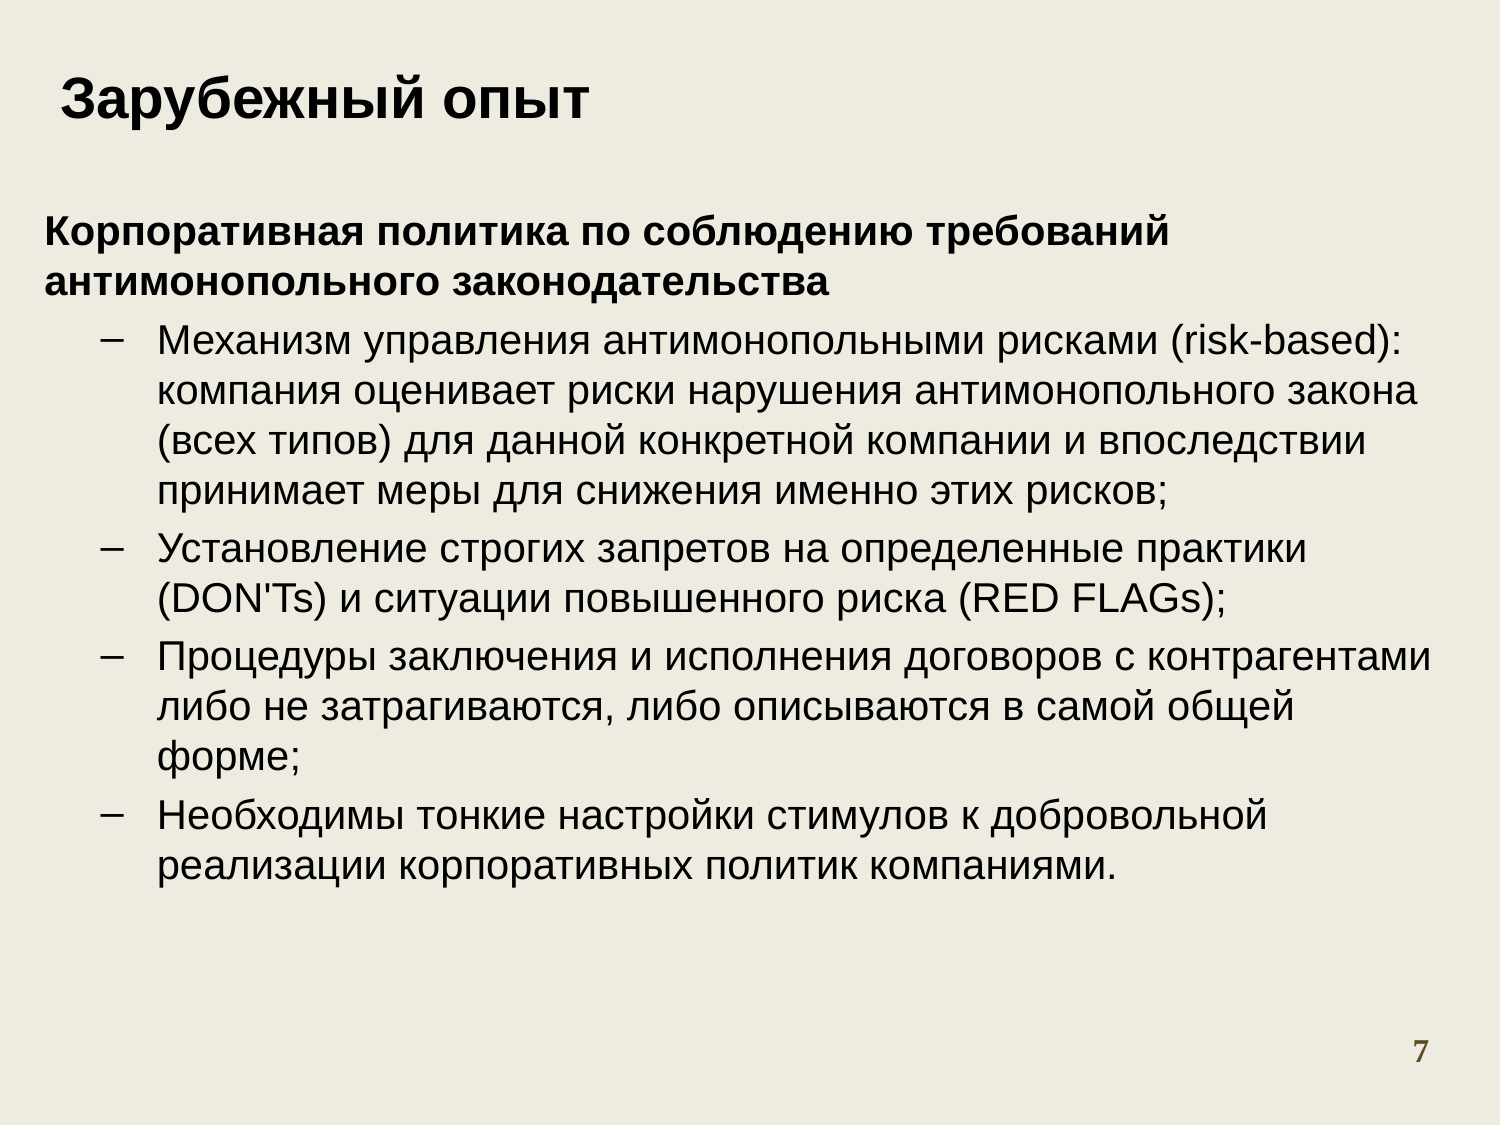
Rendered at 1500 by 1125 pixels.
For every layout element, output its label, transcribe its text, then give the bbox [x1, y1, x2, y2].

slide_number 7 [1391, 1019, 1451, 1080]
list Корпоративная политика по соблюдению требований антимонопольного законодательства Механизм управления антимонопольными рисками (risk-based): компания оценивает риски нарушения антимонопольного закона (всех типов) для данной конкретной компании и впоследствии принимает меры для снижения именно этих рисков; Установление строгих запретов на определенные практики (DON'Ts) и ситуации повышенного риска (RED FLAGs); Процедуры заключения и исполнения договоров с контрагентами либо не затрагиваются, либо описываются в самой общей форме; Необходимы тонкие настройки стимулов к добровольной реализации корпоративных политик компаниями. [29, 196, 1453, 989]
title Зарубежный опыт [45, 41, 971, 148]
